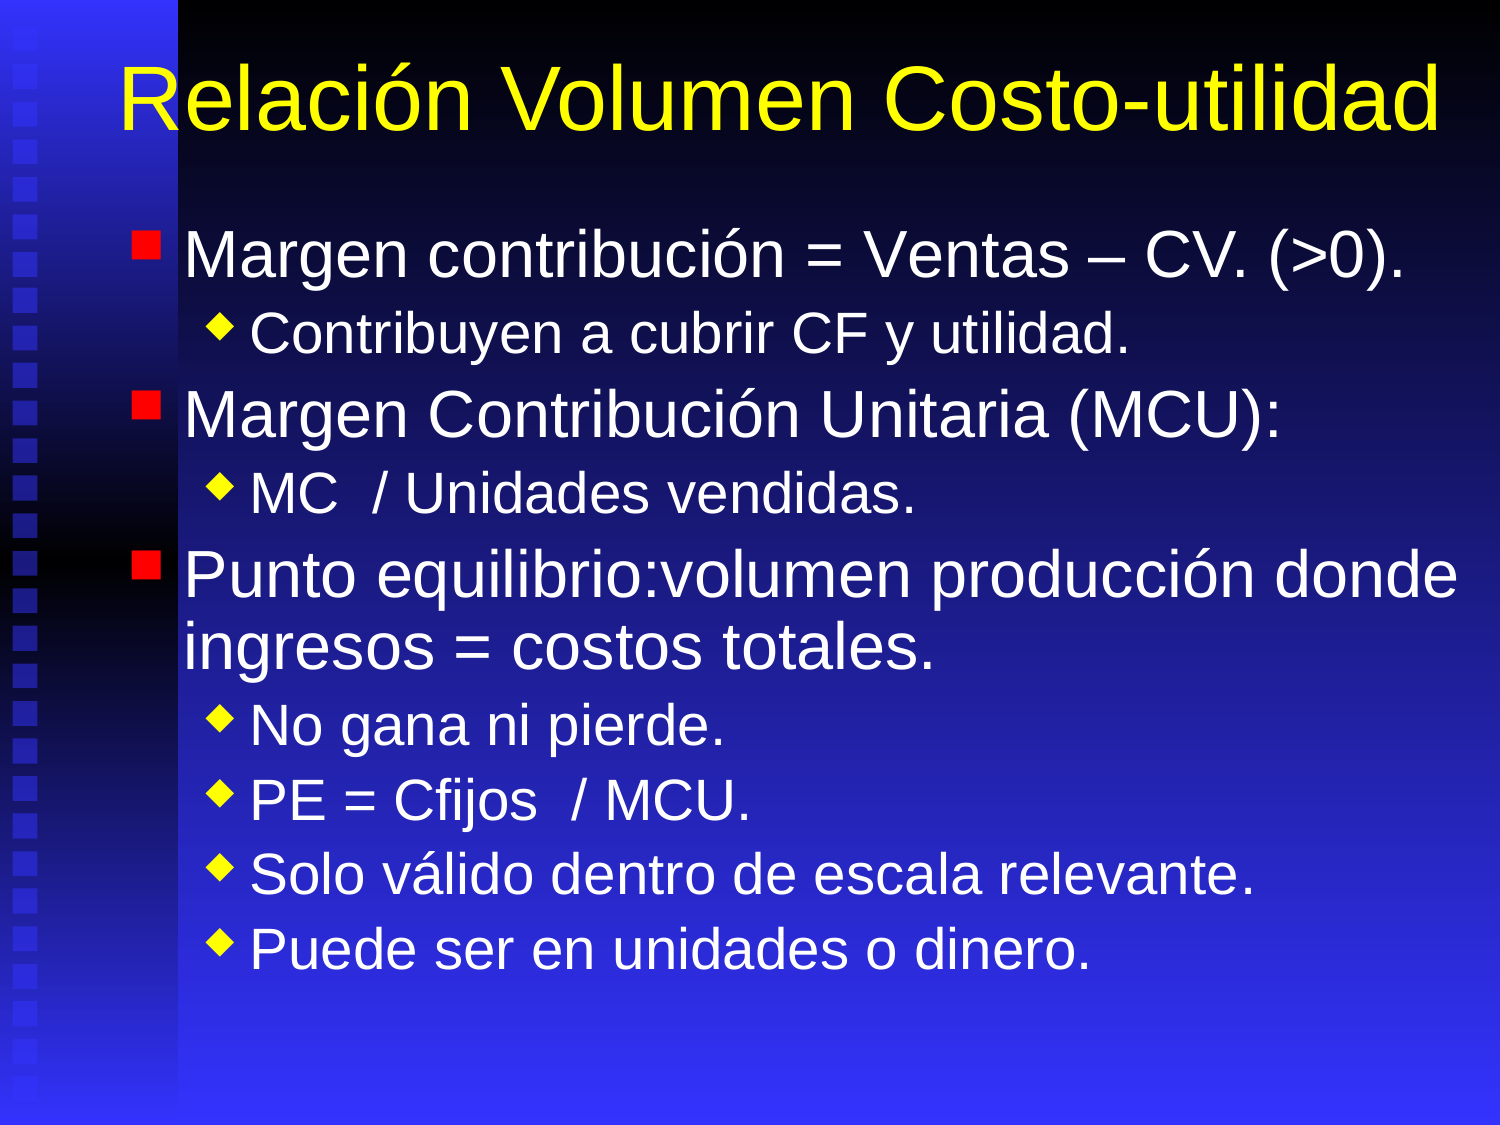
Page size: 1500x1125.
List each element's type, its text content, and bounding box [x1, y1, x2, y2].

list Margen contribución = Ventas – CV. (>0). Contribuyen a cubrir CF y utilidad. Margen Contribución Unitaria (MCU): MC / Unidades vendidas. Punto equilibrio:volumen producción donde ingresos = costos totales. No gana ni pierde. PE = Cfijos / MCU. Solo válido dentro de escala relevante. Puede ser en unidades o dinero. [112, 212, 1500, 1051]
title Relación Volumen Costo-utilidad [87, 0, 1476, 188]
